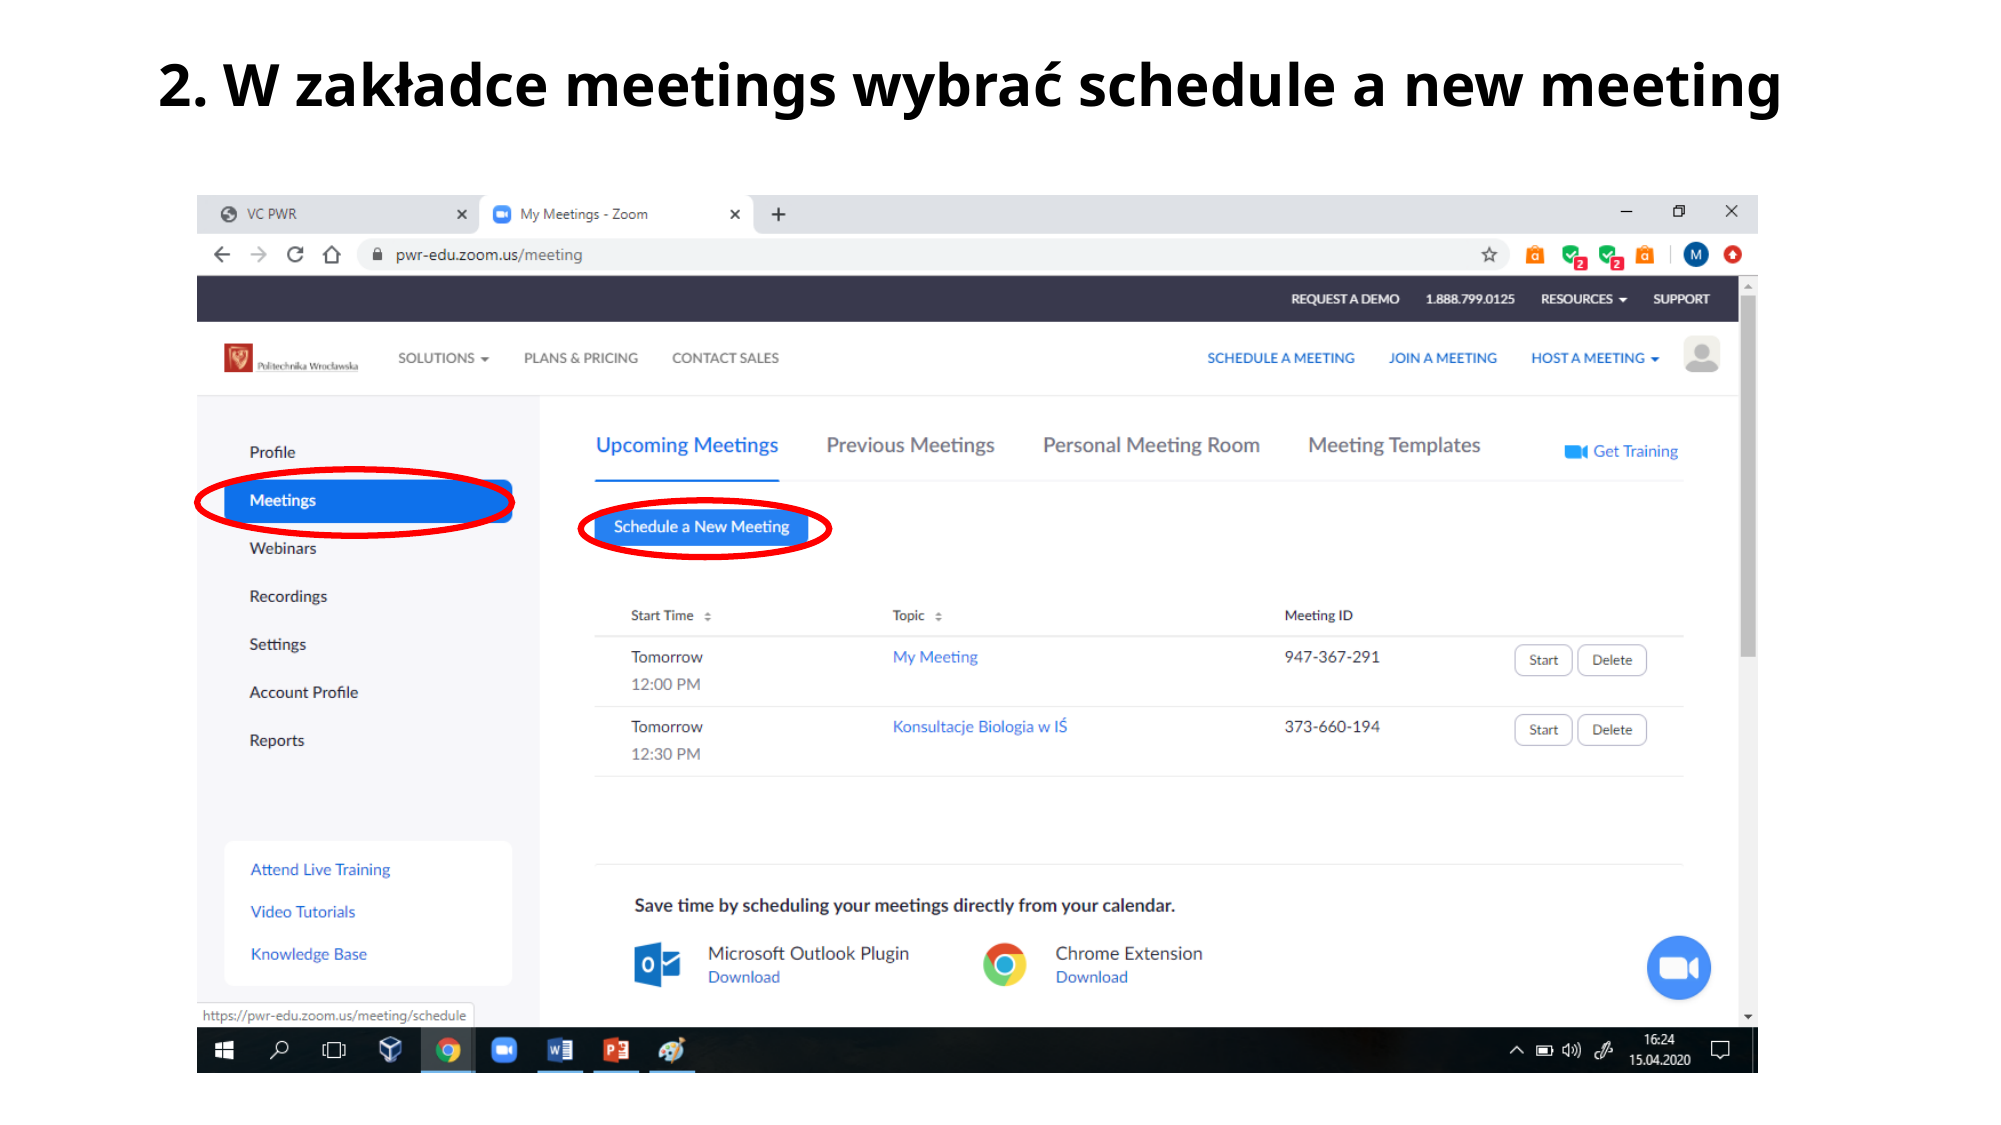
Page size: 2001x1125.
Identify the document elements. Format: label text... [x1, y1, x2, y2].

picture [197, 195, 1758, 1073]
title 2. W zakładce meetings wybrać schedule a new meeting [143, 0, 1869, 196]
